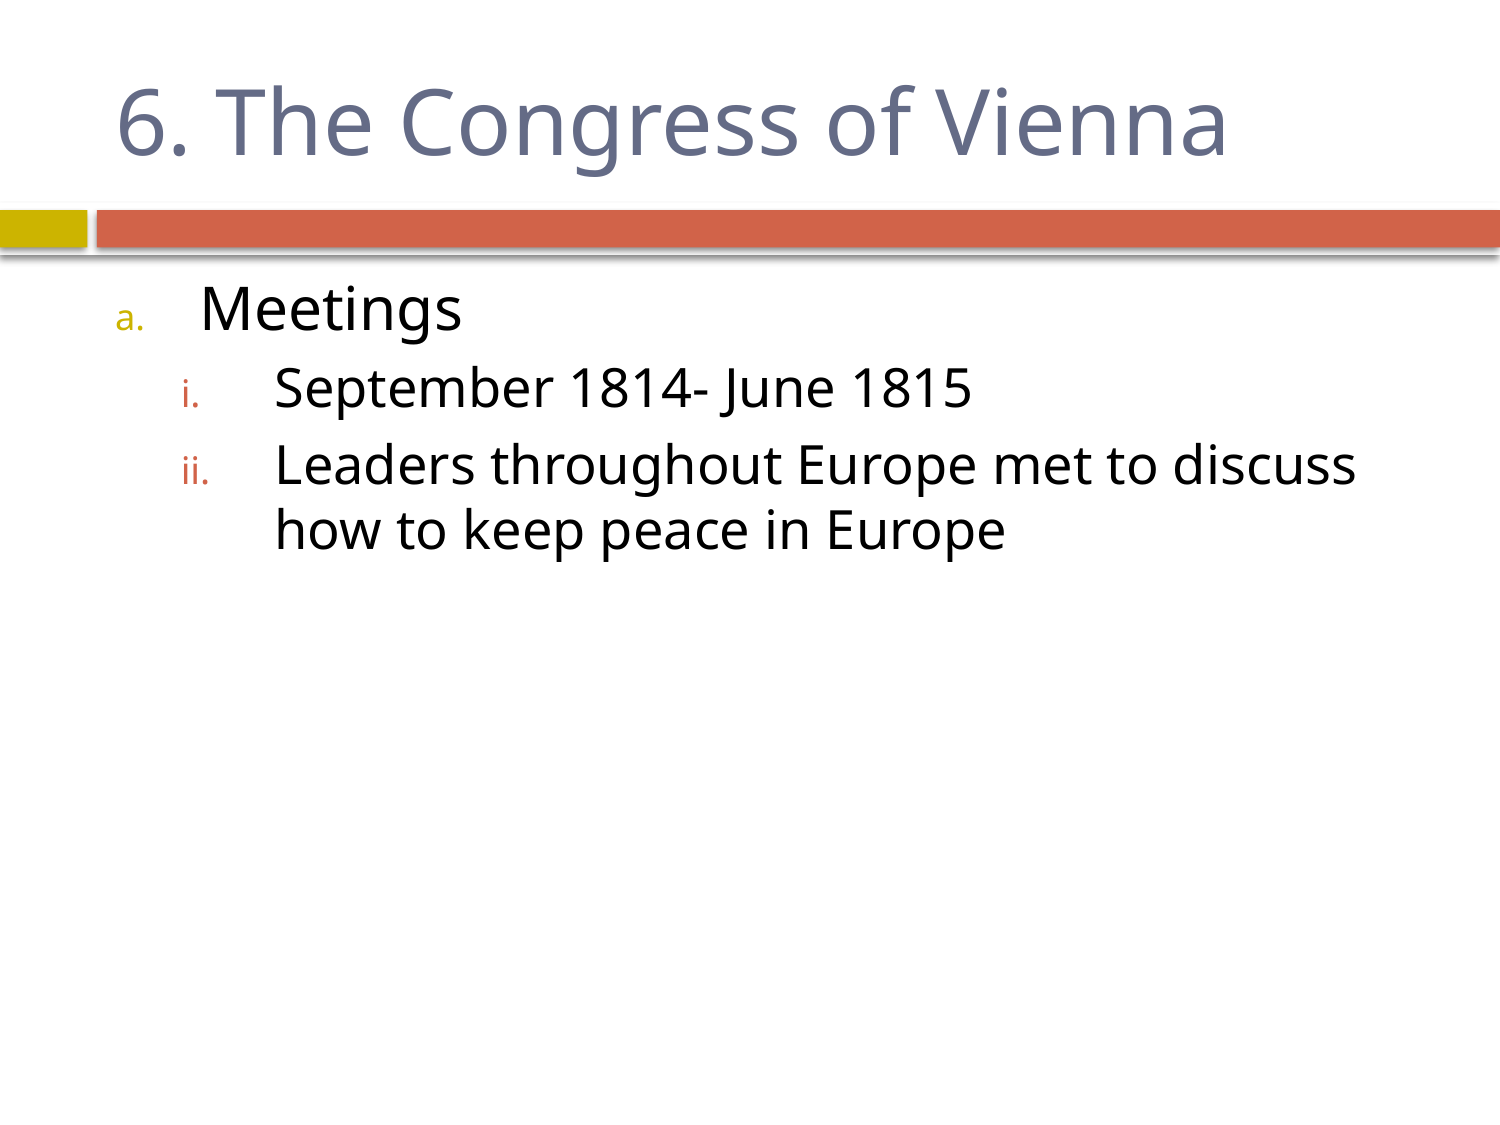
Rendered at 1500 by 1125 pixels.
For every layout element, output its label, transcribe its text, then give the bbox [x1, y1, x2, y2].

list Meetings September 1814- June 1815 Leaders throughout Europe met to discuss how to keep peace in Europe [100, 262, 1438, 1000]
title 6. The Congress of Vienna [100, 37, 1438, 200]
